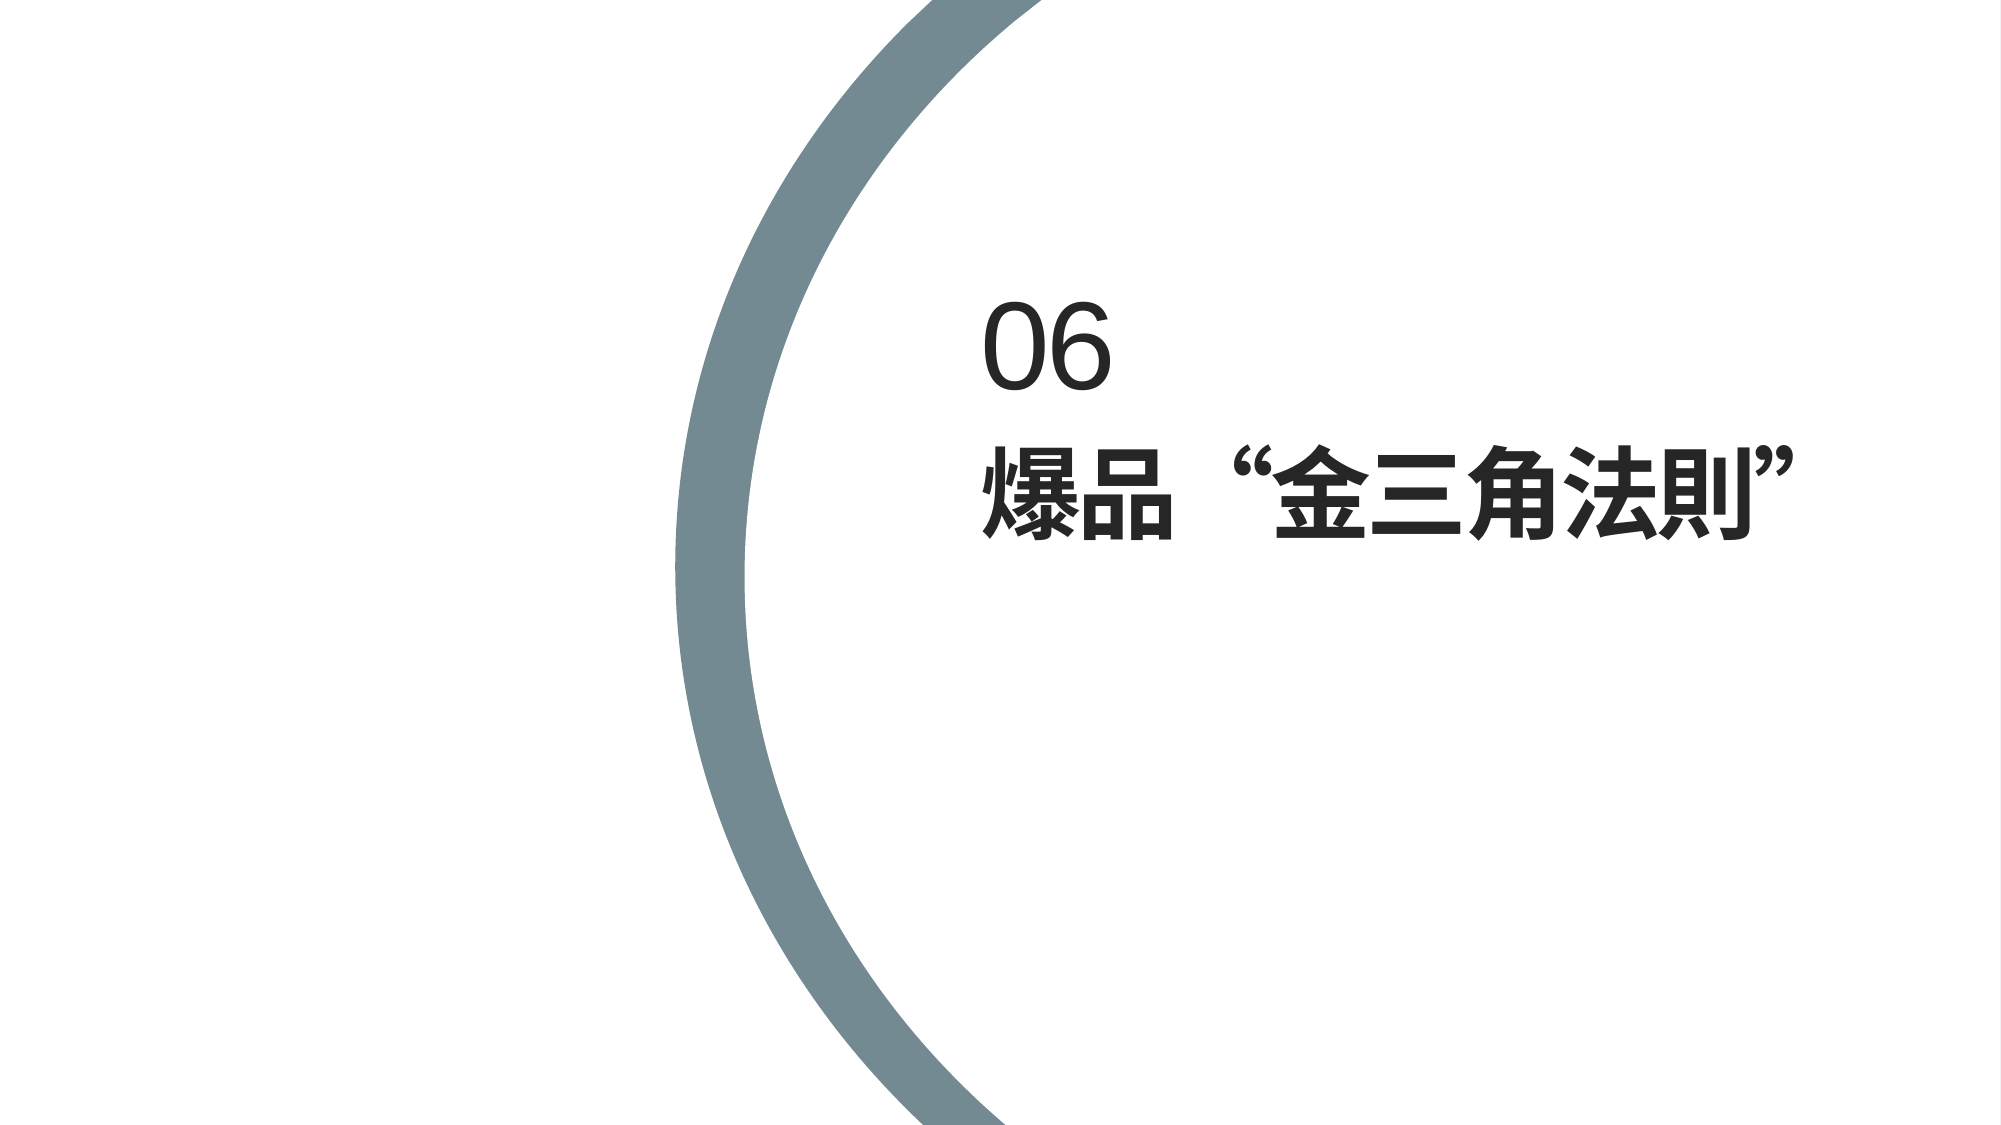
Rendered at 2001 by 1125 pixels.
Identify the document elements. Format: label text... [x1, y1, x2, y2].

title 爆品“金三角法則” [966, 423, 1891, 617]
text_box 06 [966, 257, 1180, 425]
